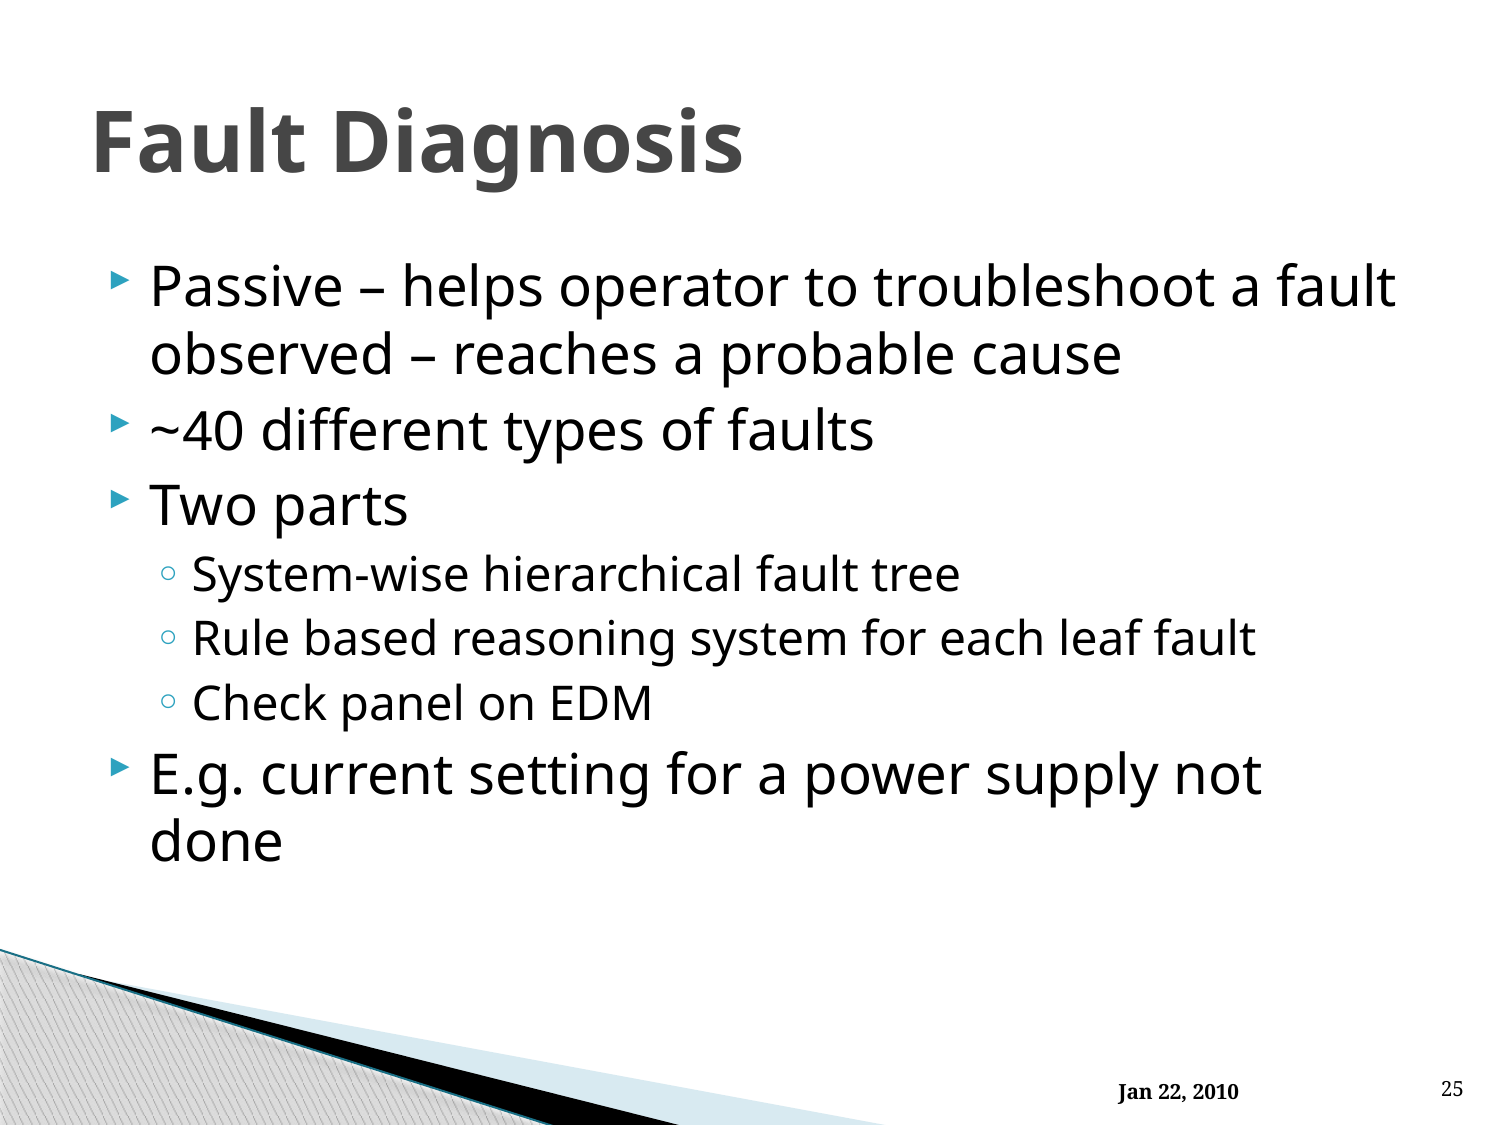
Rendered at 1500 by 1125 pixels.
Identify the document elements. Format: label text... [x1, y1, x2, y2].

list Passive – helps operator to troubleshoot a fault observed – reaches a probable cause ~40 different types of faults Two parts System-wise hierarchical fault tree Rule based reasoning system for each leaf fault Check panel on EDM E.g. current setting for a power supply not done [75, 243, 1425, 986]
slide_number 25 [1418, 1051, 1479, 1112]
title Fault Diagnosis [75, 45, 1425, 233]
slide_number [1103, 1051, 1418, 1112]
